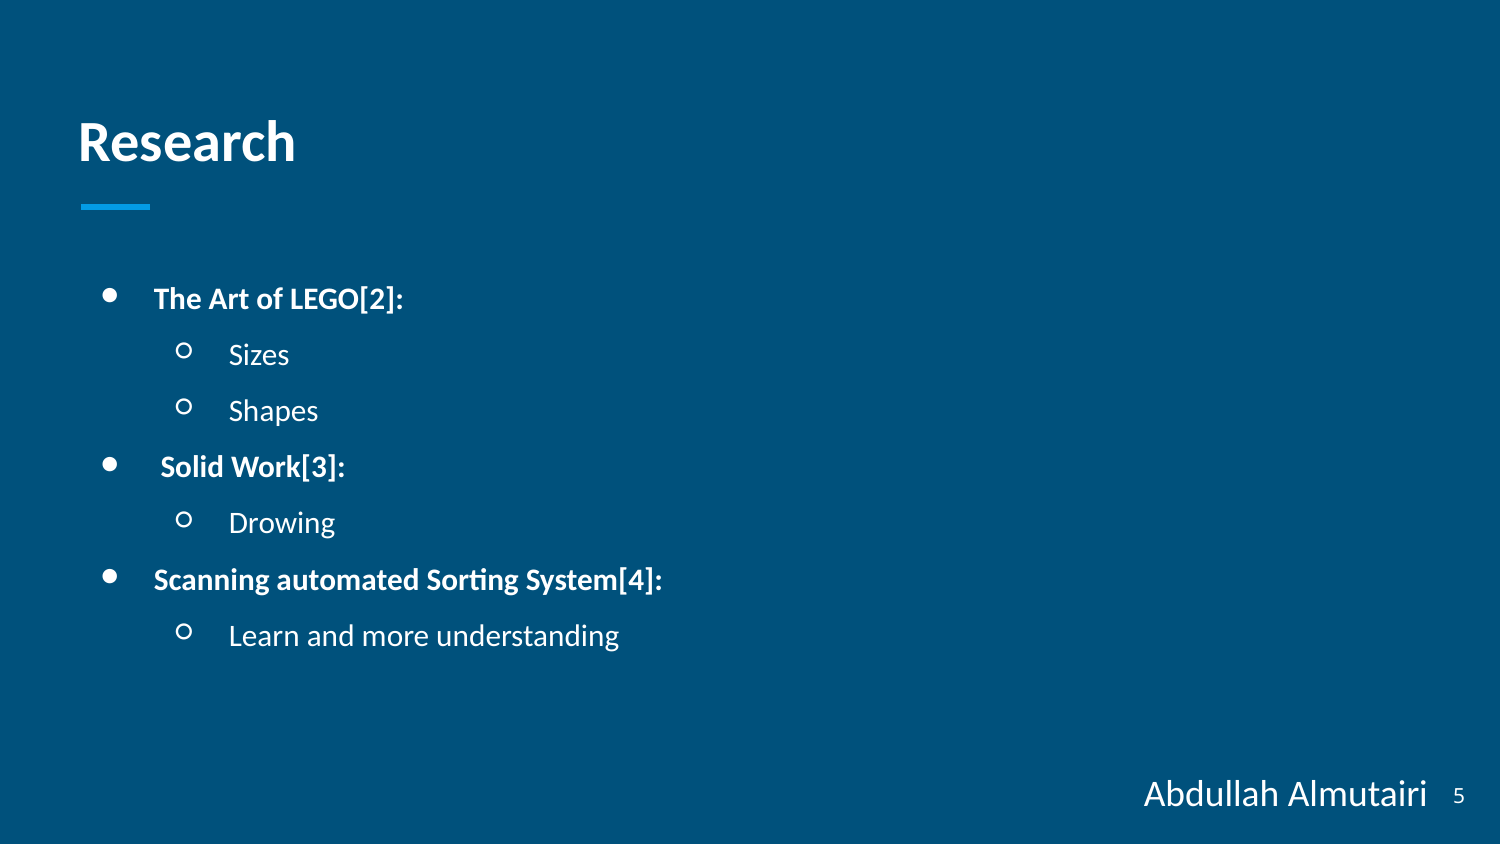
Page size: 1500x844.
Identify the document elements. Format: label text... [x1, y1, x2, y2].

list The Art of LEGO[2]: Sizes Shapes Solid Work[3]: Drowing Scanning automated Sorting System[4]: Learn and more understanding [63, 244, 1437, 750]
slide_number ‹#› [1389, 764, 1480, 830]
text_box Abdullah Almutairi [1091, 753, 1444, 804]
title Research [63, 75, 1437, 188]
